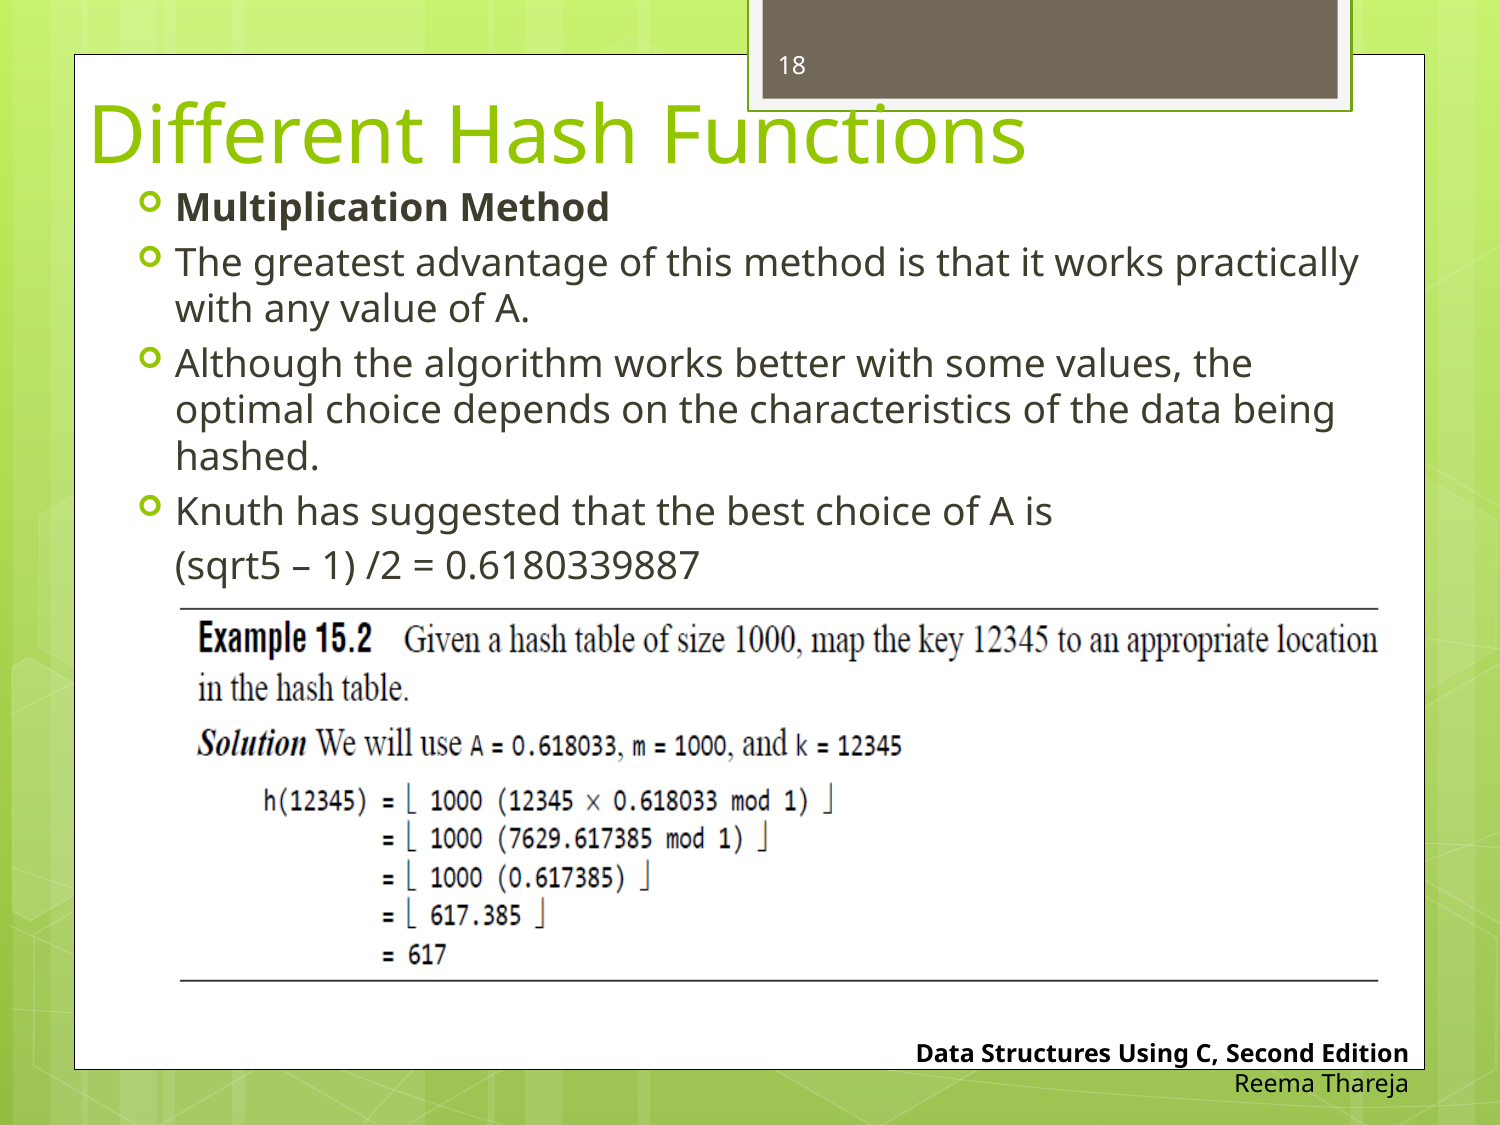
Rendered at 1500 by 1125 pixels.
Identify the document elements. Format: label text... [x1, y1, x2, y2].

list Multiplication Method The greatest advantage of this method is that it works practically with any value of A. Although the algorithm works better with some values, the optimal choice depends on the characteristics of the data being hashed. Knuth has suggested that the best choice of A is (sqrt5 – 1) /2 = 0.6180339887 [112, 174, 1400, 600]
title Different Hash Functions [72, 75, 1225, 188]
footer Data Structures Using C, Second Edition Reema Thareja [849, 1037, 1425, 1098]
slide_number 18 [762, 36, 982, 97]
picture [174, 599, 1388, 996]
